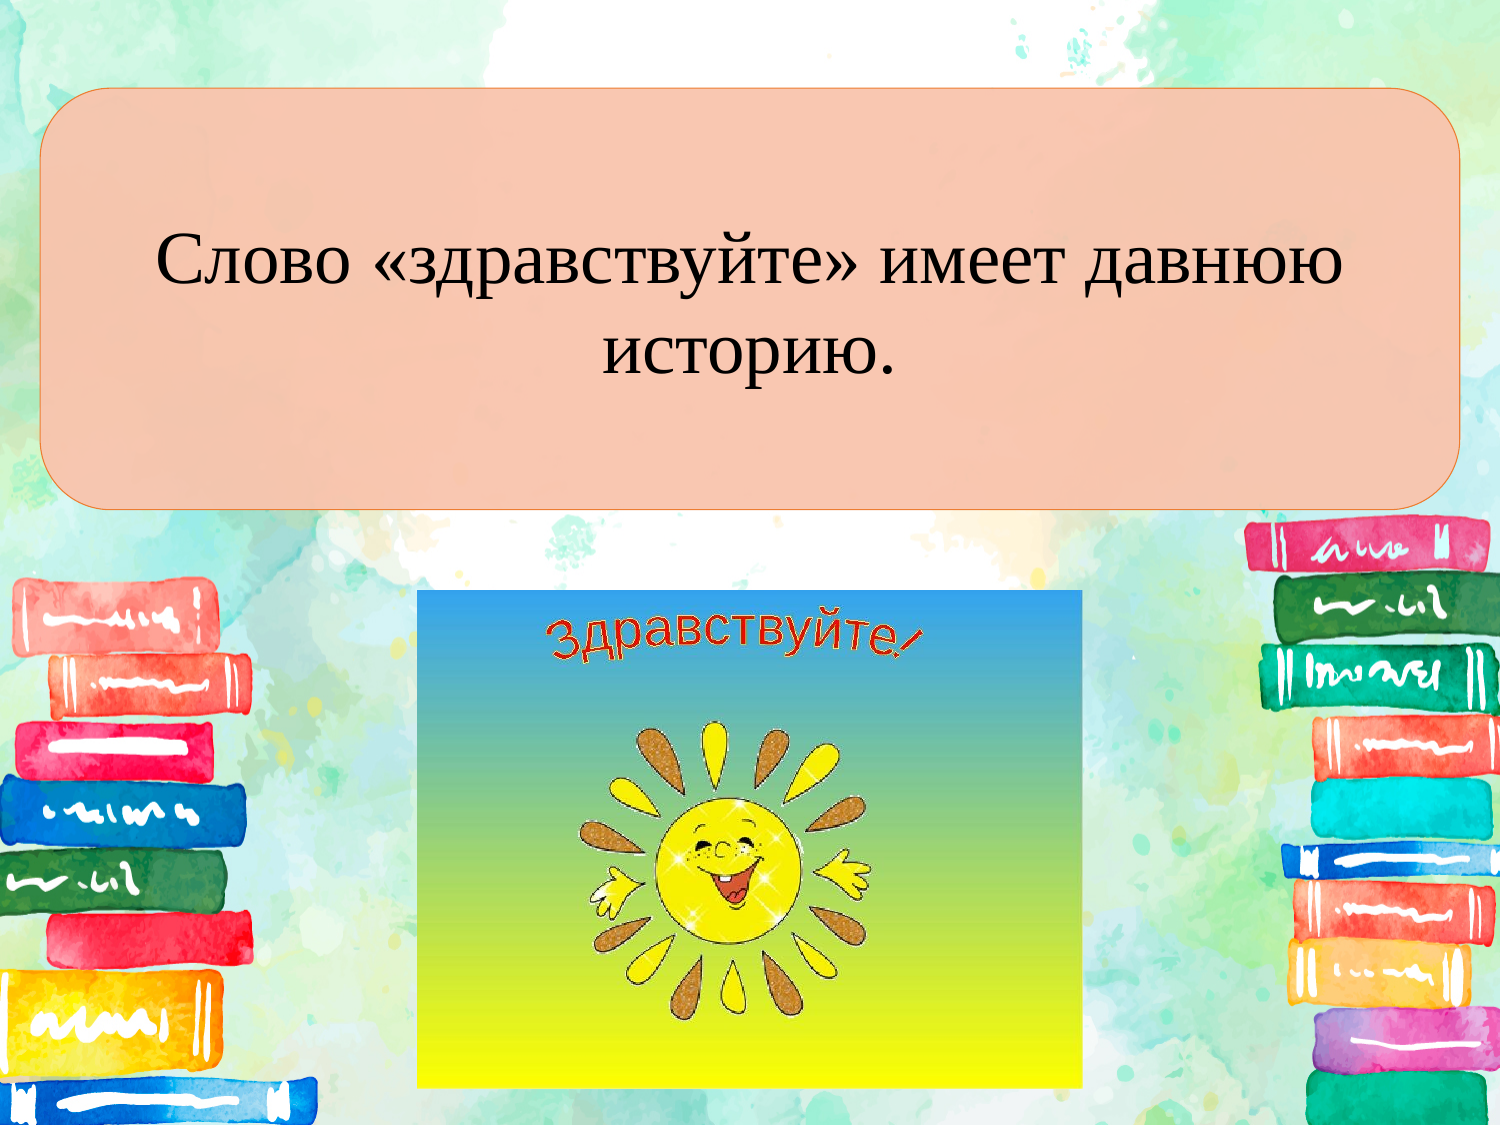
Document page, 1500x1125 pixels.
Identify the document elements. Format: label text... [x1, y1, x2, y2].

text_box Слово «здравствуйте» имеет давнюю историю. [39, 87, 1461, 511]
picture [0, 0, 1500, 1125]
